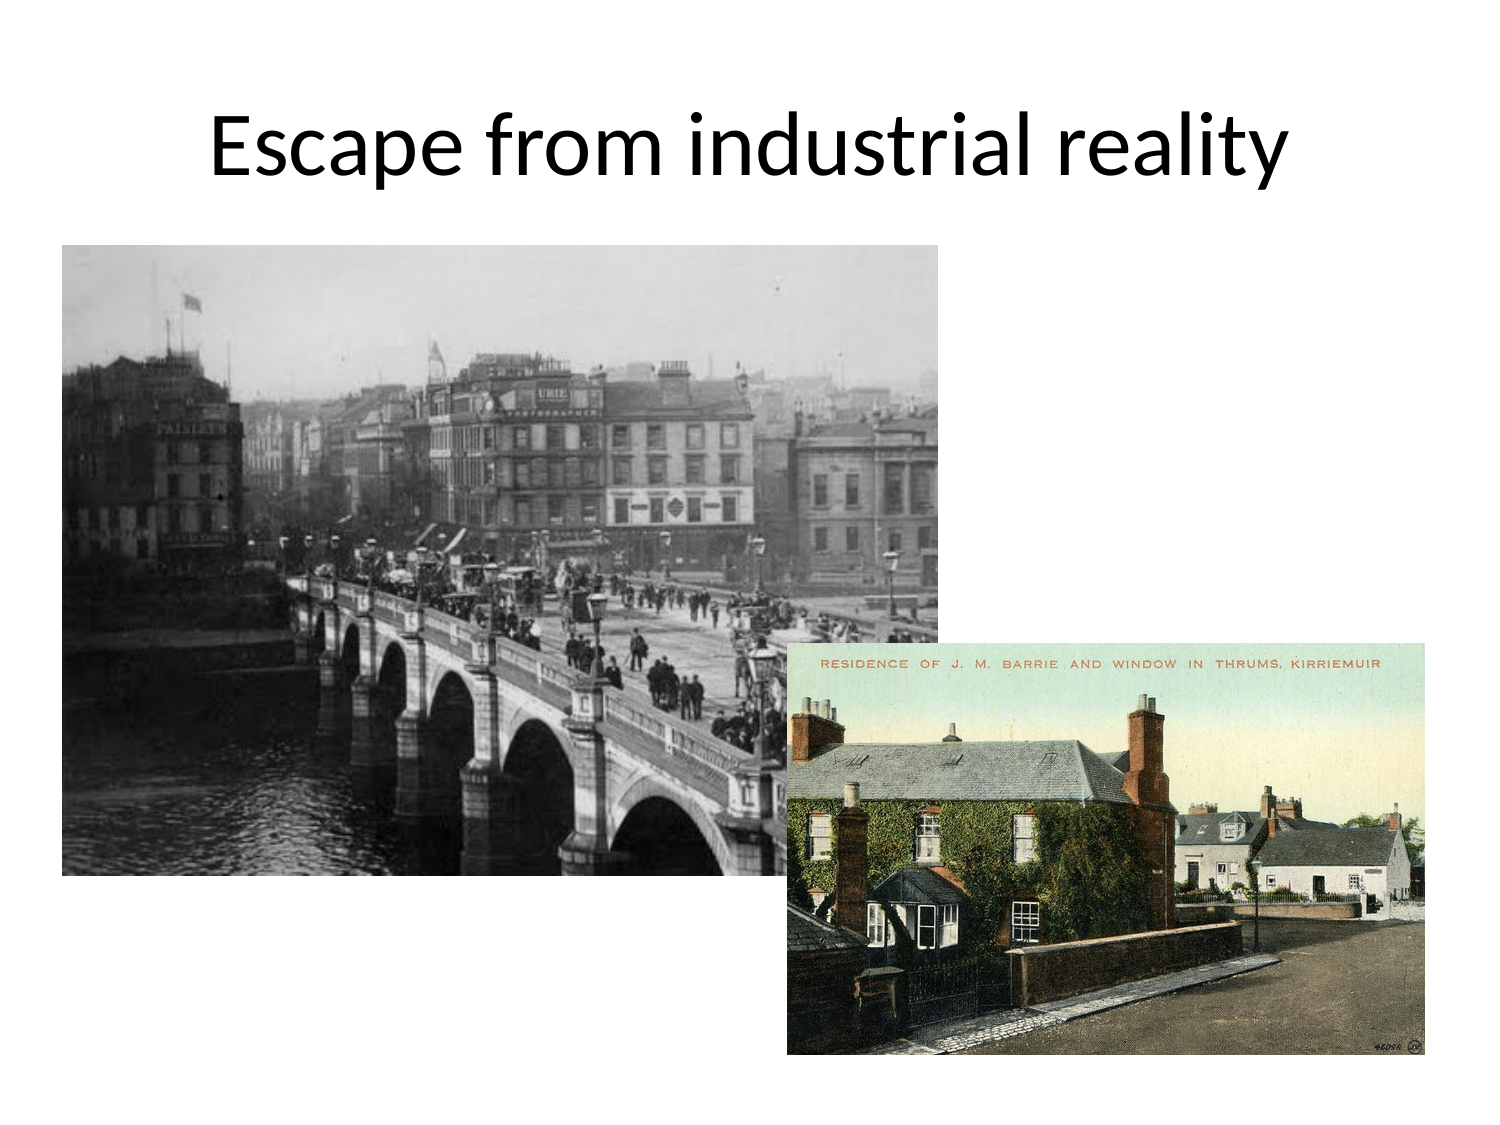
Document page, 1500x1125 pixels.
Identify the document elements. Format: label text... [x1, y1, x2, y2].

title Escape from industrial reality [74, 44, 1426, 233]
picture [62, 245, 1426, 1055]
